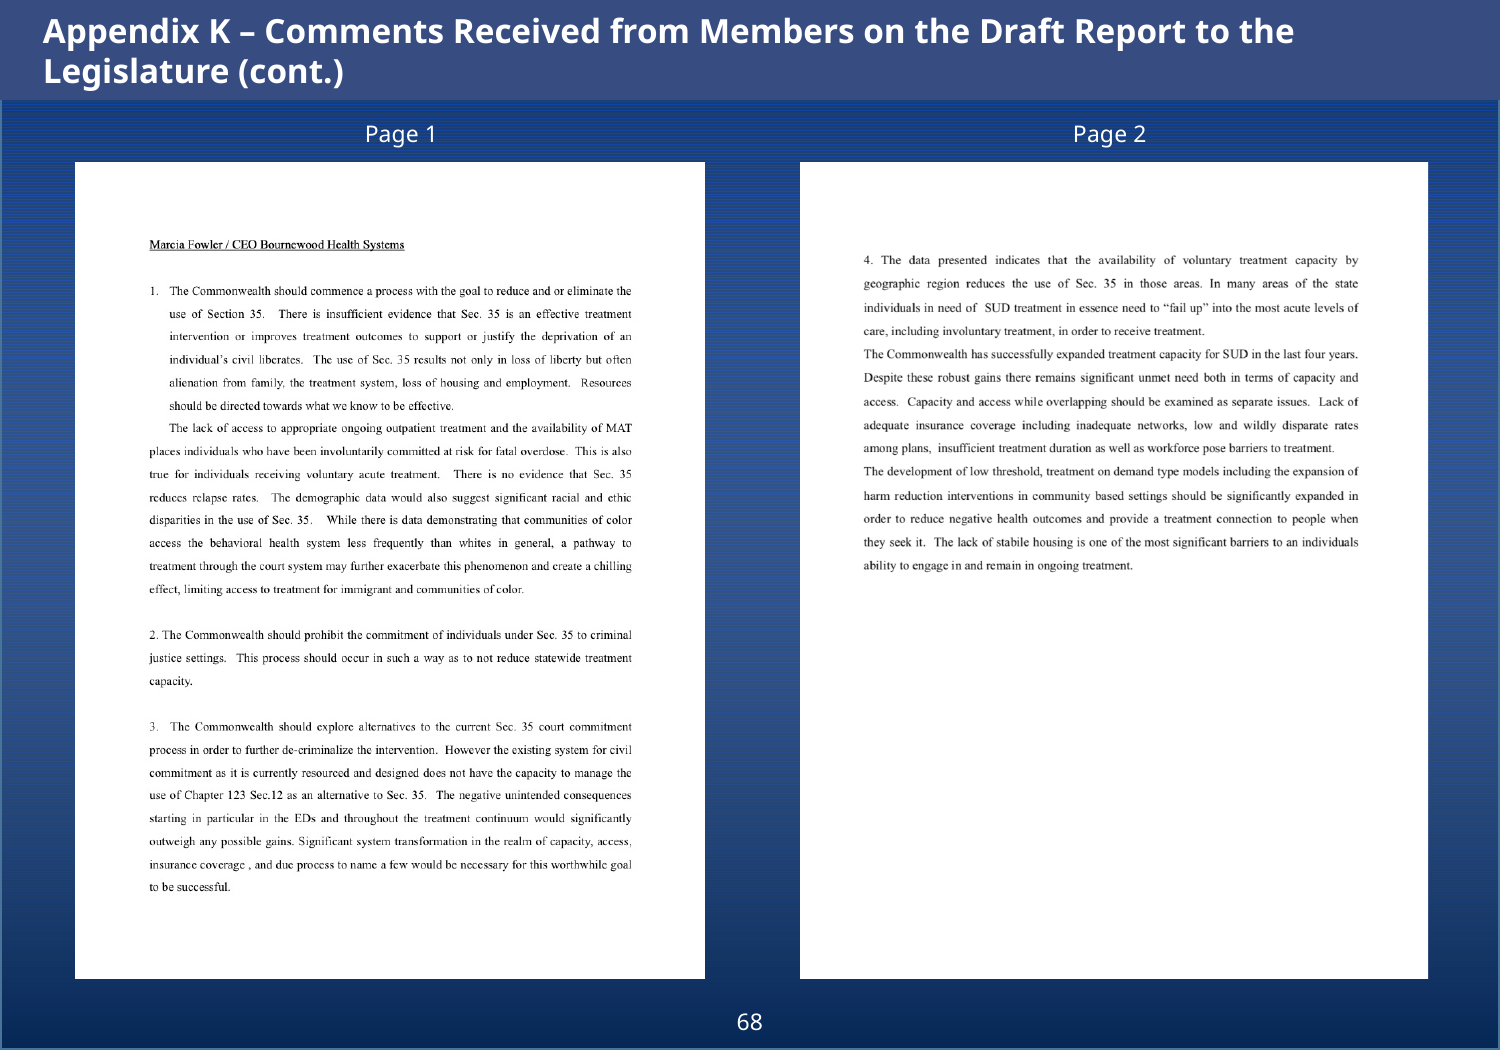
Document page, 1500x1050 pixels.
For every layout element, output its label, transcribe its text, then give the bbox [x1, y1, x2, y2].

picture [74, 161, 705, 979]
text_box Page 1 Page 2 [349, 112, 1175, 155]
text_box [799, 161, 1429, 979]
text_box 68 [624, 999, 875, 1050]
text_box Appendix K – Comments Received from Members on the Draft Report to the Legislature (cont.) [0, 0, 1500, 100]
